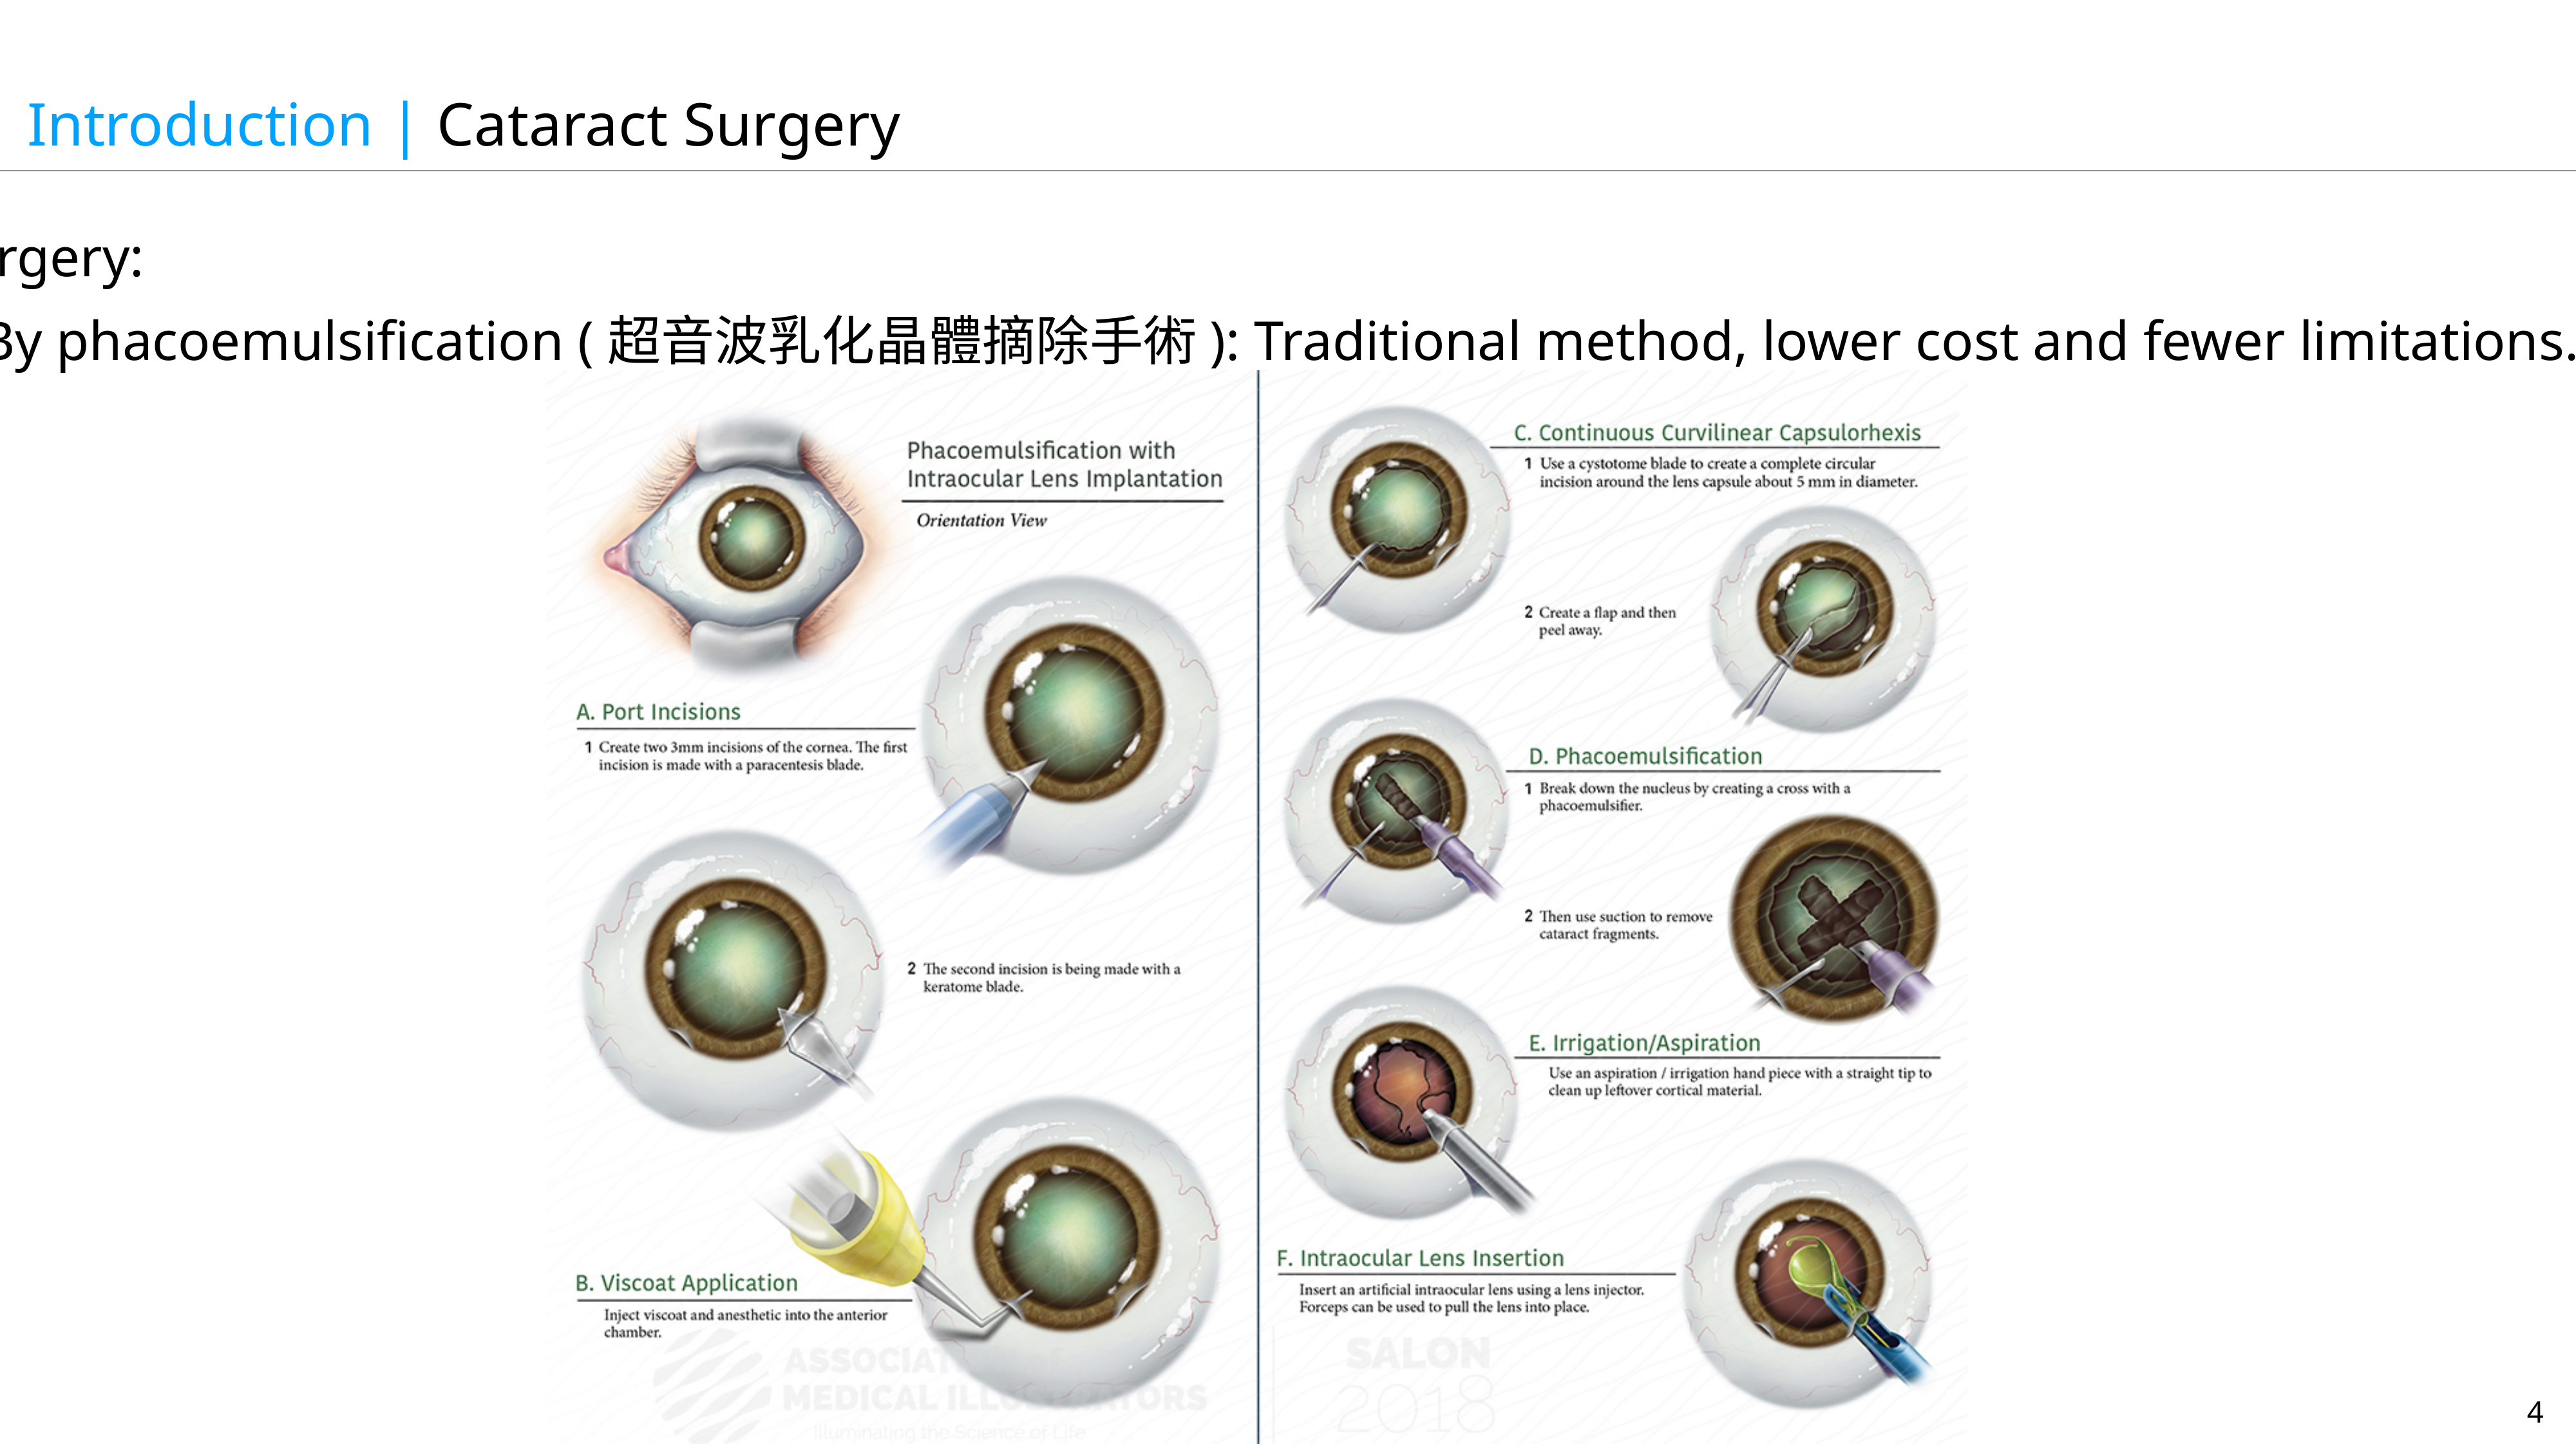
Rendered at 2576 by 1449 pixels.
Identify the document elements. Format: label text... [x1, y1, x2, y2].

slide_number 4 [2522, 1389, 2549, 1433]
text_box Surgery: By phacoemulsification (超音波乳化晶體摘除手術): Traditional method, lower cost and fewer limitations. [0, 198, 2576, 377]
picture [541, 370, 1973, 1444]
title Introduction | Cataract Surgery [23, 74, 1882, 171]
